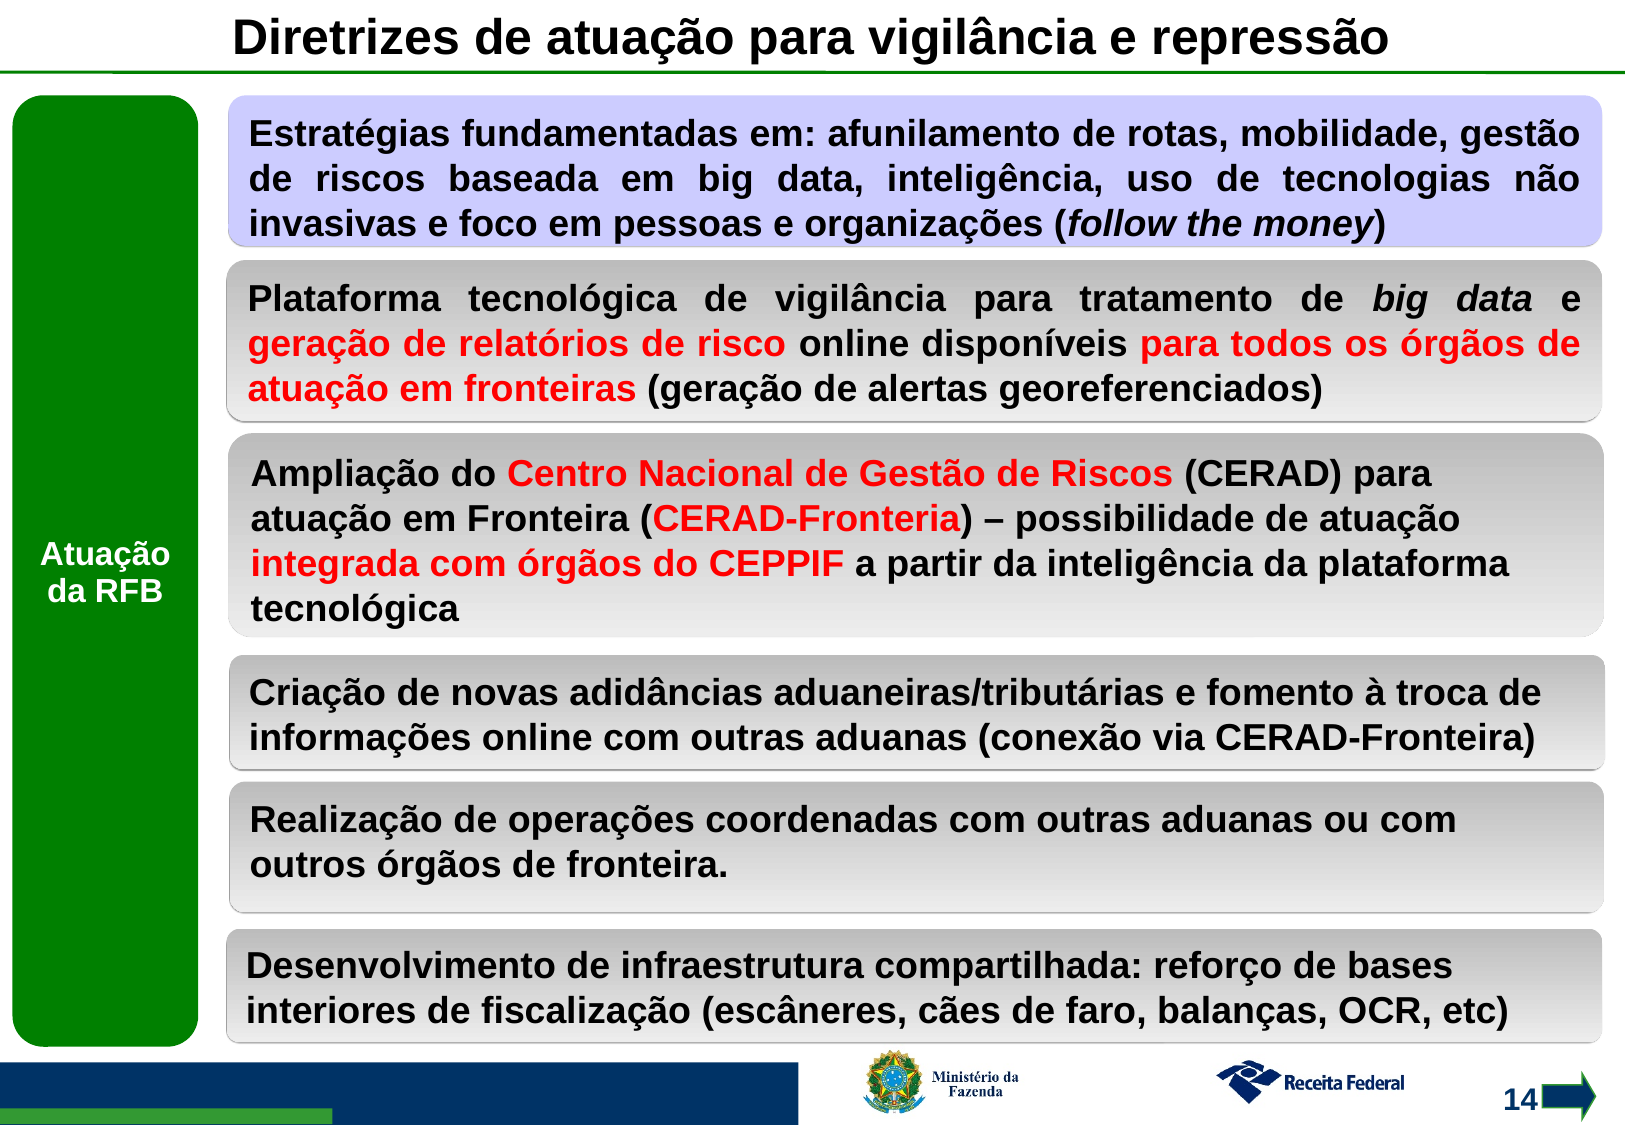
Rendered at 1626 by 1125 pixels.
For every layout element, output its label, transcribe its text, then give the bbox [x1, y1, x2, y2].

text_box Atuação da RFB [12, 95, 199, 1047]
text_box Realização de operações coordenadas com outras aduanas ou com outros órgãos de fronteira. [229, 781, 1604, 913]
text_box Criação de novas adidâncias aduaneiras/tributárias e fomento à troca de informações online com outras aduanas (conexão via CERAD-Fronteira) [229, 654, 1606, 770]
text_box Estratégias fundamentadas em: afunilamento de rotas, mobilidade, gestão de riscos baseada em big data, inteligência, uso de tecnologias não invasivas e foco em pessoas e organizações (follow the money) [228, 95, 1603, 246]
text_box Desenvolvimento de infraestrutura compartilhada: reforço de bases interiores de fiscalização (escâneres, cães de faro, balanças, OCR, etc) [226, 928, 1603, 1043]
text_box Ampliação do Centro Nacional de Gestão de Riscos (CERAD) para atuação em Fronteira (CERAD-Fronteria) – possibilidade de atuação integrada com órgãos do CEPPIF a partir da inteligência da plataforma tecnológica [228, 433, 1604, 637]
text_box Plataforma tecnológica de vigilância para tratamento de big data e geração de relatórios de risco online disponíveis para todos os órgãos de atuação em fronteiras (geração de alertas georeferenciados) [226, 259, 1603, 421]
picture [861, 1043, 1404, 1125]
text_box Diretrizes de atuação para vigilância e repressão [12, 4, 1612, 66]
